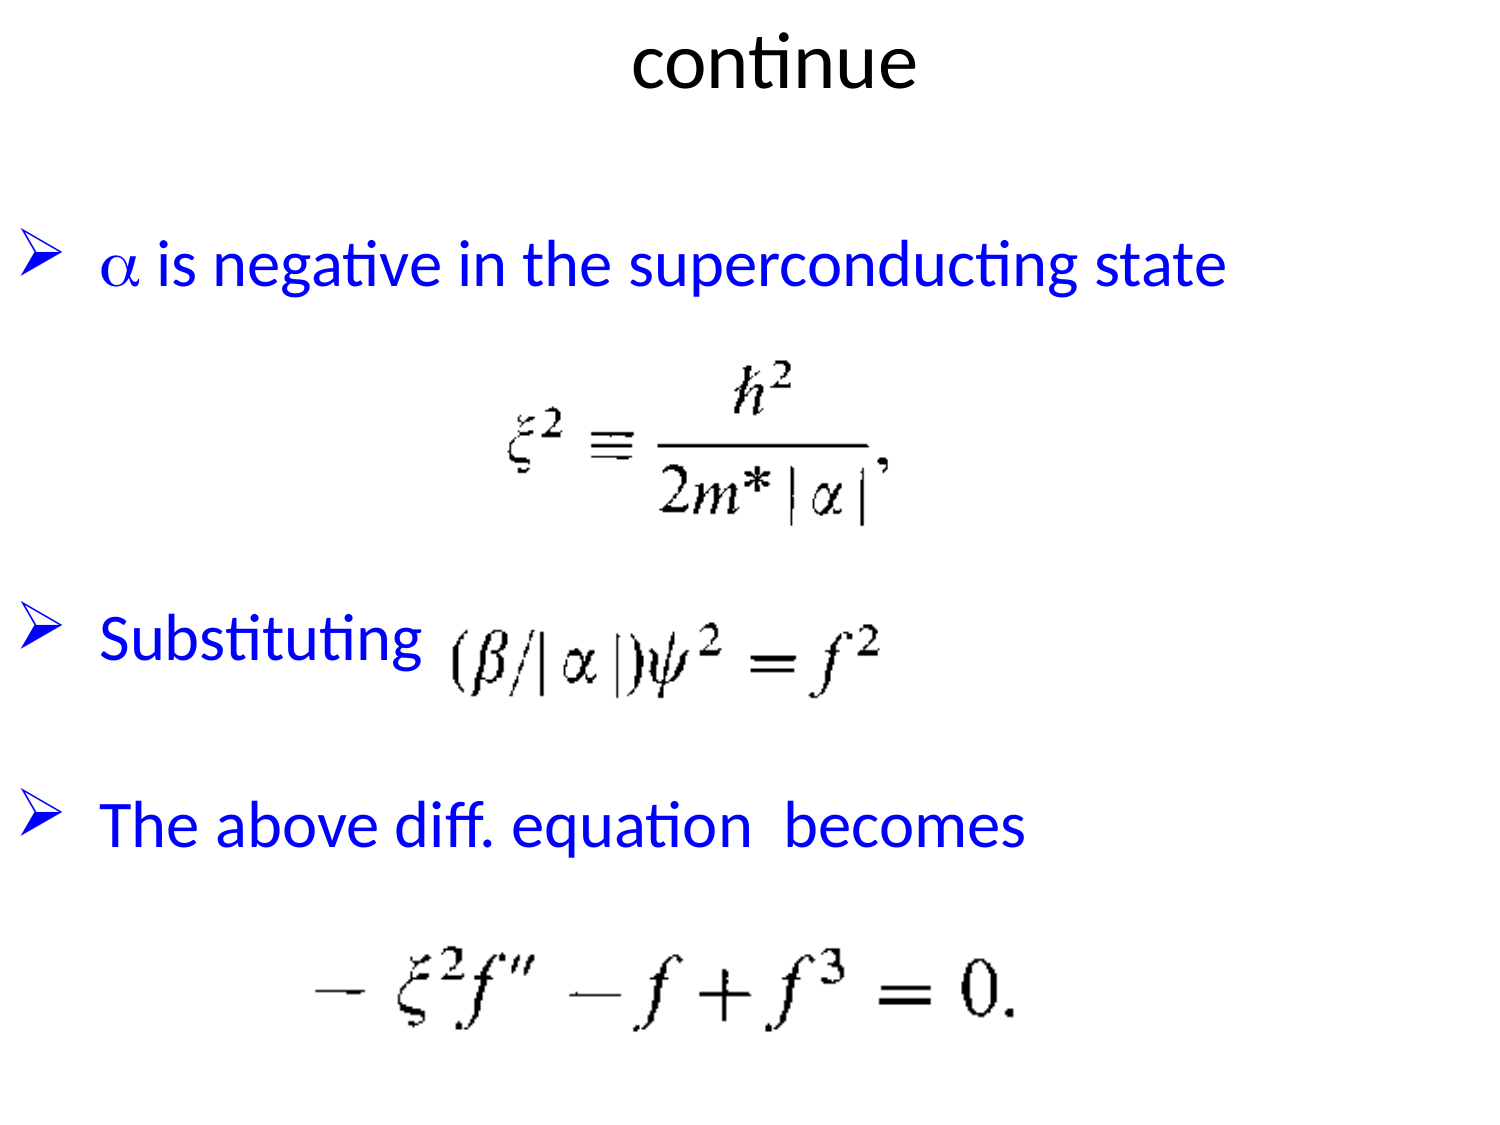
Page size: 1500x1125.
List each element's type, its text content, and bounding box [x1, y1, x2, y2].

picture [462, 337, 917, 551]
subtitle a is negative in the superconducting state Substituting The above diff. equation becomes [0, 212, 1500, 1125]
picture [437, 612, 889, 713]
picture [287, 924, 1020, 1058]
title continue [450, 0, 1100, 113]
